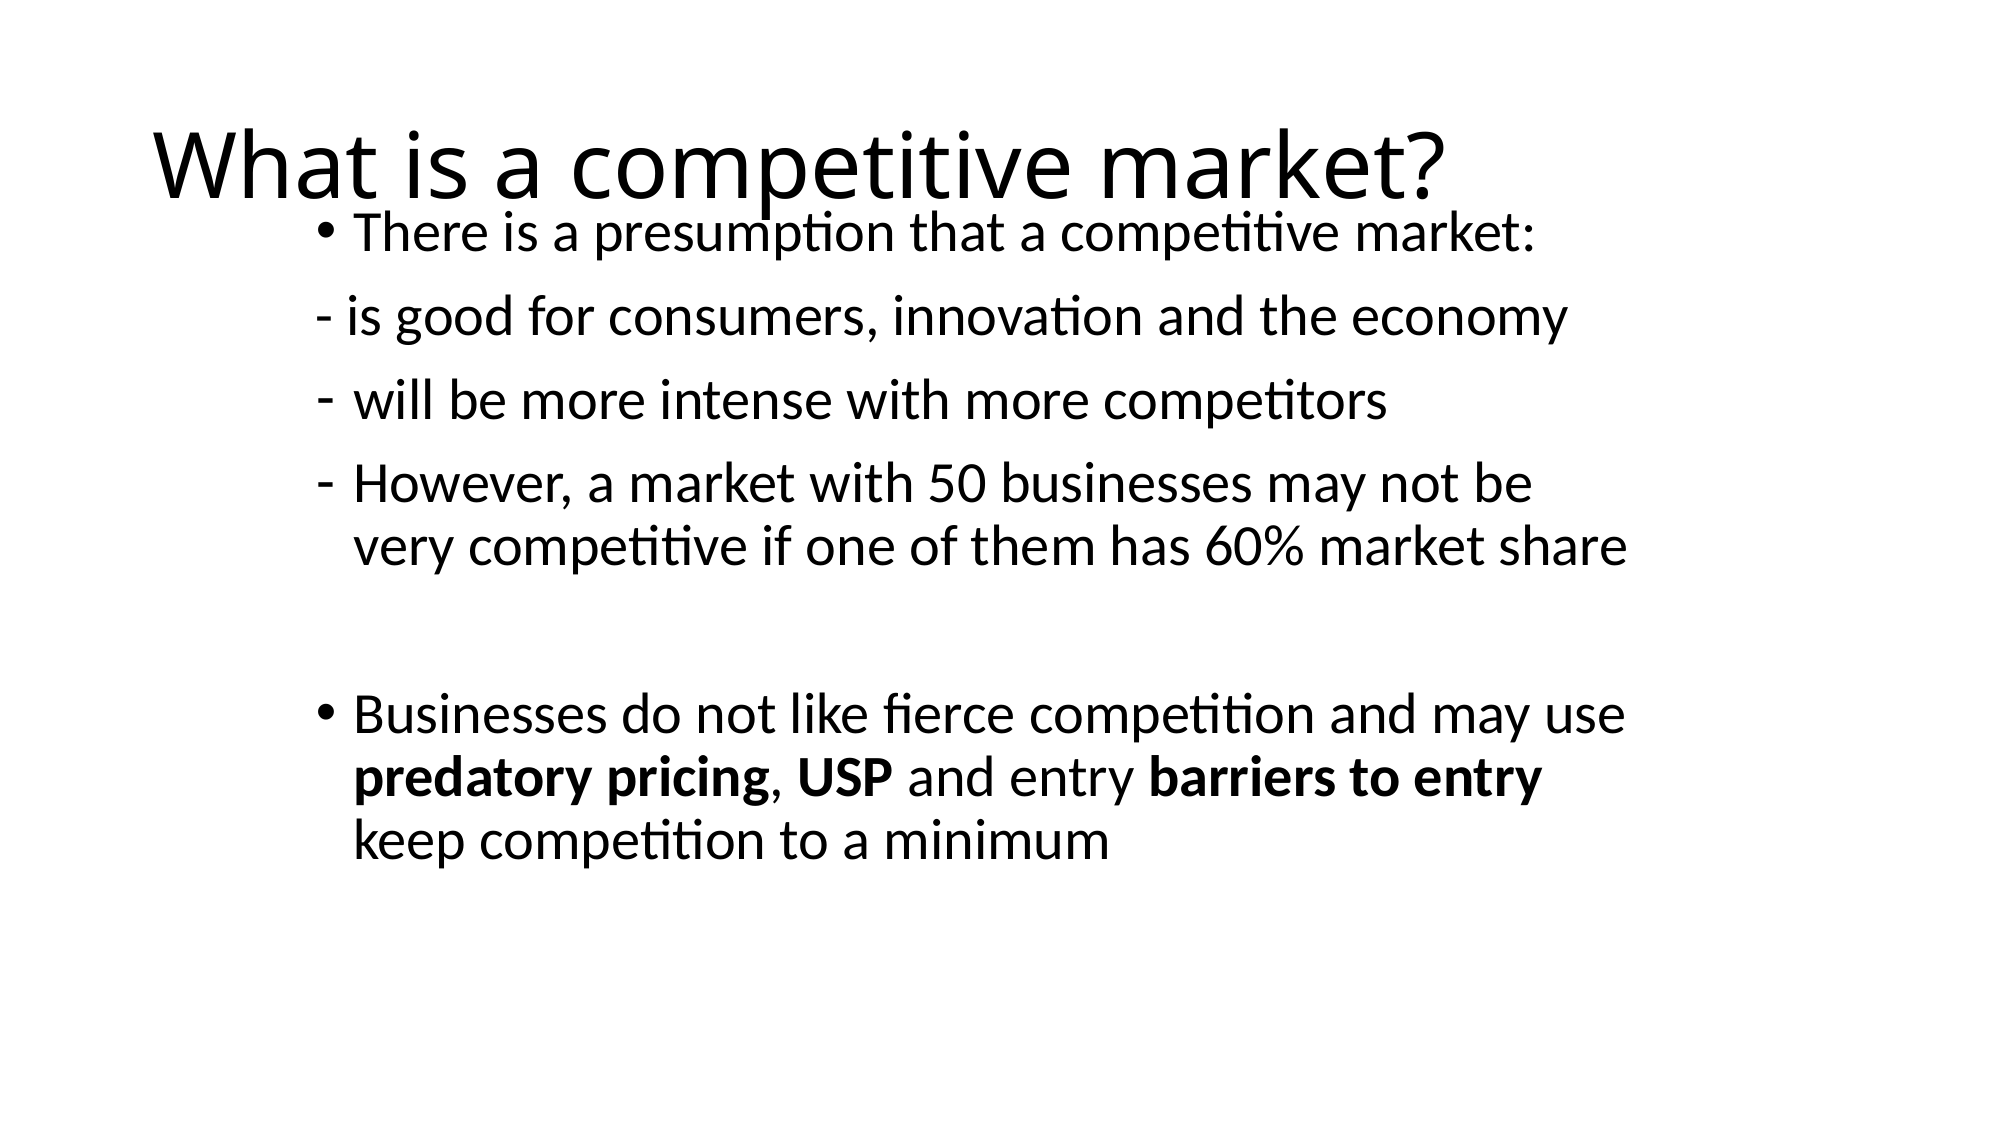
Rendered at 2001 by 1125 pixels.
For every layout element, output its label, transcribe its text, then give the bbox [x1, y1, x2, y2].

list There is a presumption that a competitive market: - is good for consumers, innovation and the economy will be more intense with more competitors However, a market with 50 businesses may not be very competitive if one of them has 60% market share Businesses do not like fierce competition and may use predatory pricing, USP and entry barriers to entry keep competition to a minimum [300, 193, 1658, 950]
title What is a competitive market? [137, 59, 1863, 278]
